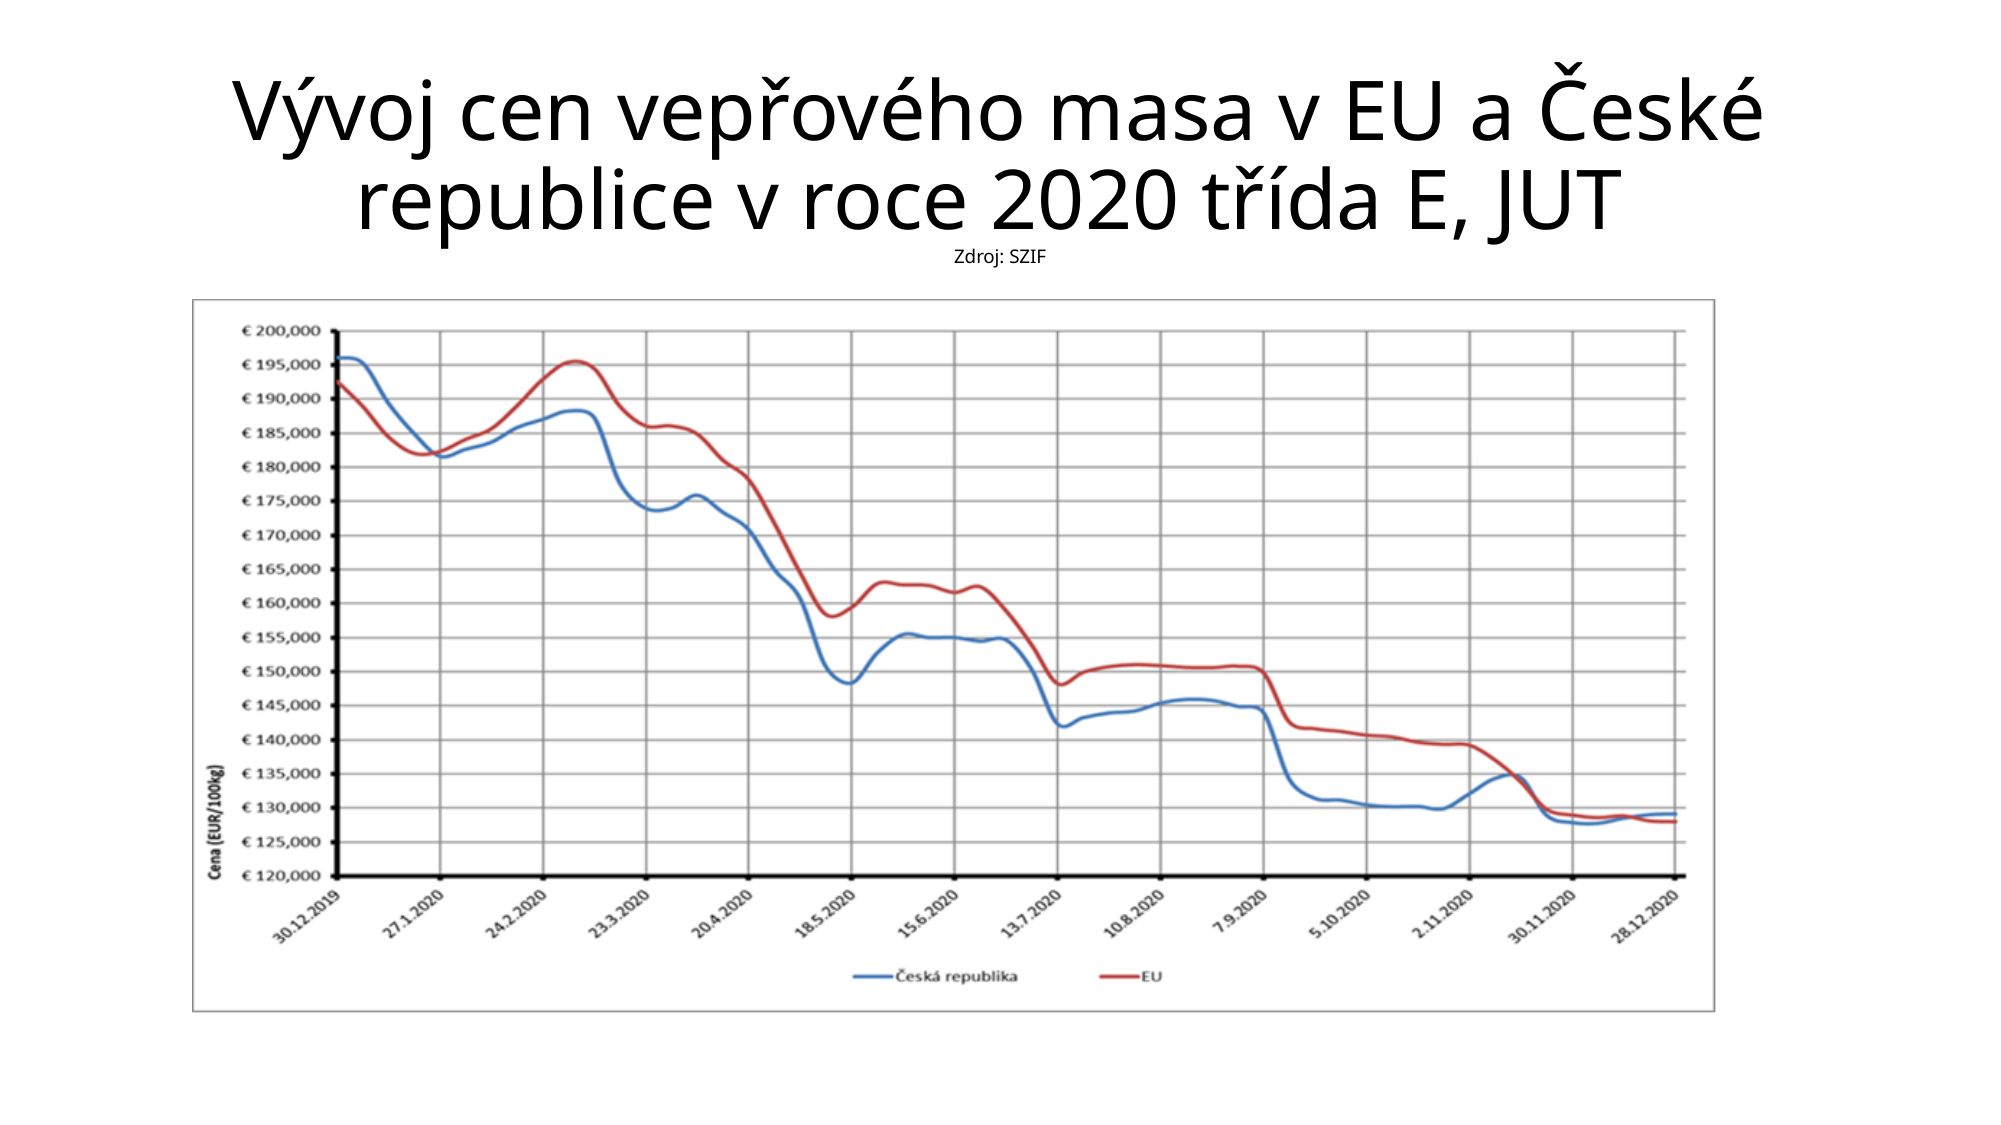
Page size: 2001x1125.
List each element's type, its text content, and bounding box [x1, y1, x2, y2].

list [192, 299, 1717, 1014]
title Vývoj cen vepřového masa v EU a České republice v roce 2020 třída E, JUT Zdroj: SZIF [137, 59, 1863, 278]
